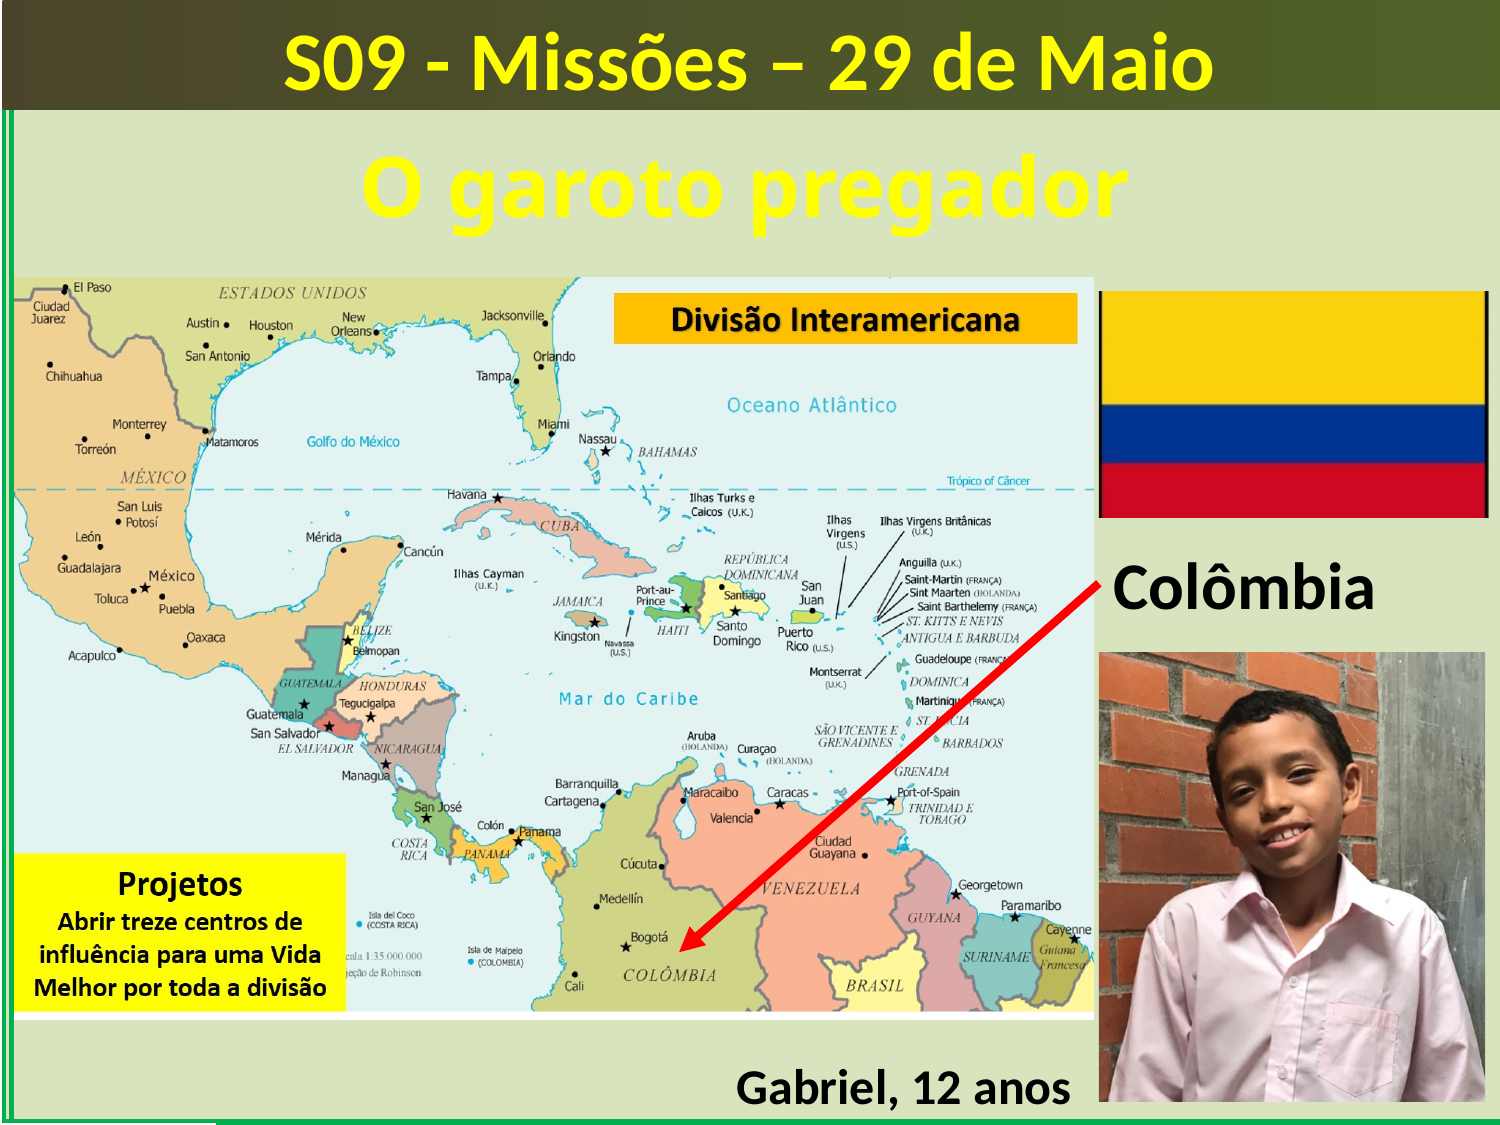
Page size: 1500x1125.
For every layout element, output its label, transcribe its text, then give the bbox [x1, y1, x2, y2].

picture [14, 277, 1094, 1020]
picture [1098, 651, 1486, 1102]
list O garoto pregador [5, 127, 1486, 260]
list Gabriel, 12 anos [29, 1046, 1087, 1102]
list Colômbia [1098, 533, 1486, 633]
picture [1098, 291, 1489, 519]
list S09 - Missões – 29 de Maio [2, 0, 1497, 110]
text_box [678, 582, 1100, 953]
